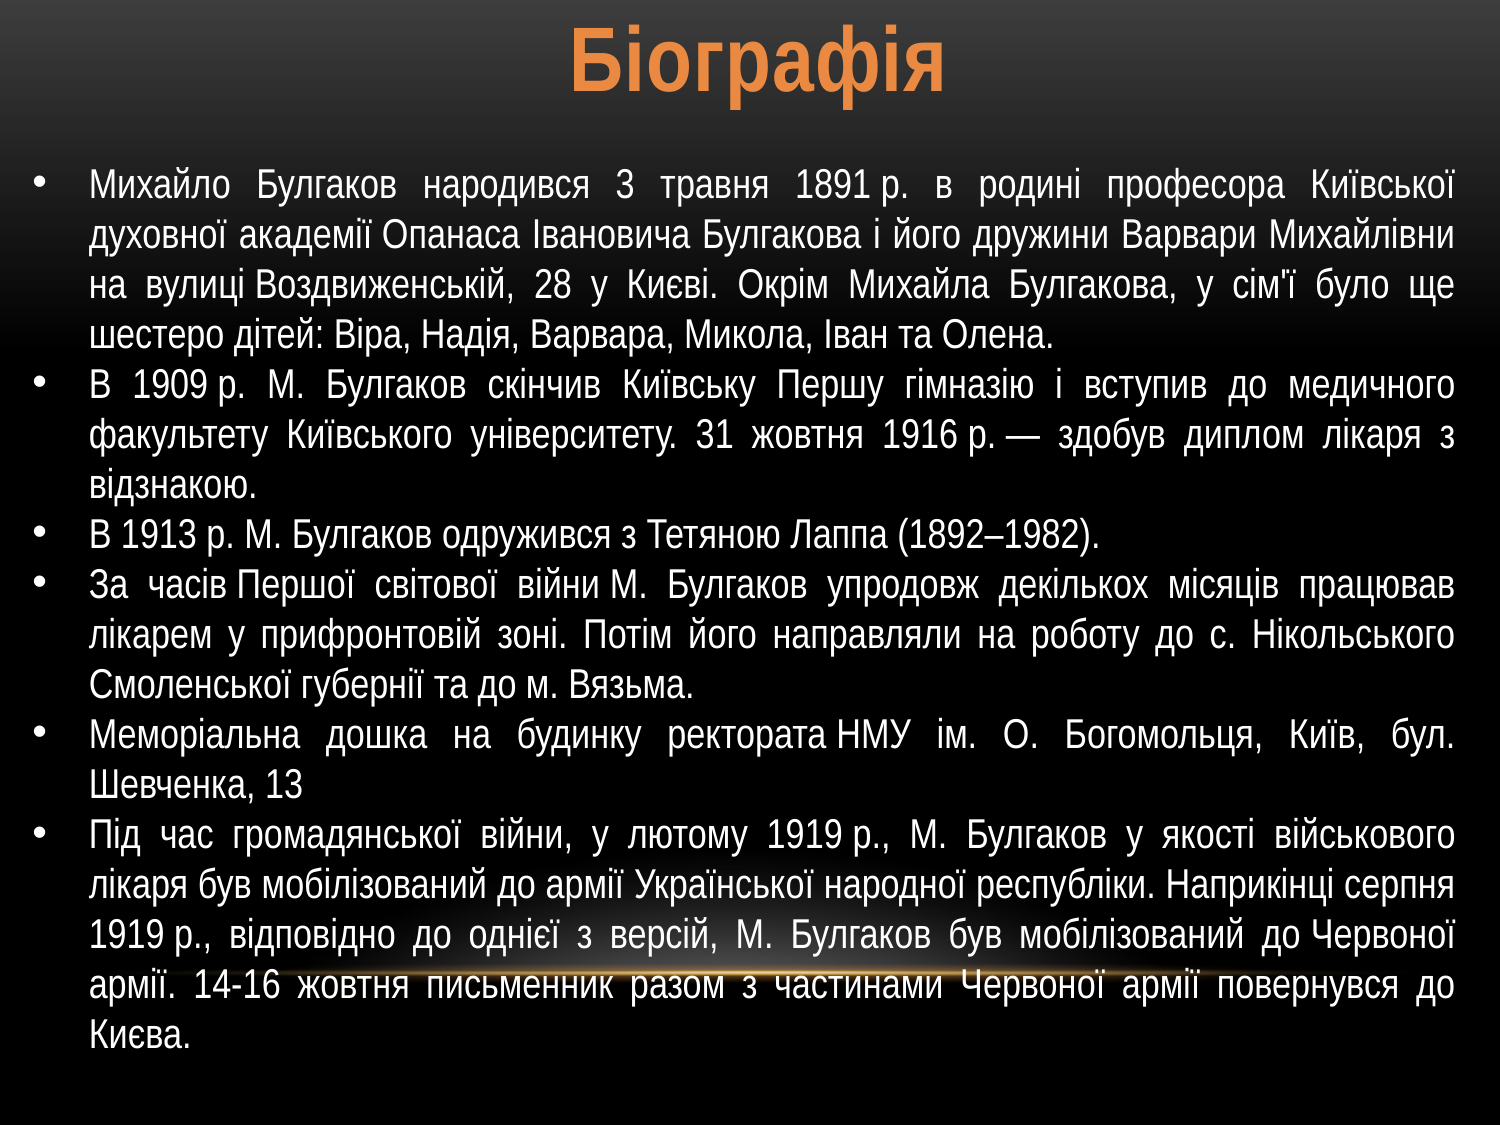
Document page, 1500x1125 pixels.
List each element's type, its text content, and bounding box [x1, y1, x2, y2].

picture [0, 0, 1500, 1125]
title Біографія [112, 0, 1406, 118]
text_box Михайло Булгаков народився 3 травня 1891 р. в родині професора Київської духовної академії Опанаса Івановича Булгакова і його дружини Варвари Михайлівни на вулиці Воздвиженській, 28 у Києві. Окрім Михайла Булгакова, у сім'ї було ще шестеро дітей: Віра, Надія, Варвара, Микола, Іван та Олена. В 1909 р. М. Булгаков скінчив Київську Першу гімназію і вступив до медичного факультету Київського університету. 31 жовтня 1916 р. — здобув диплом лікаря з відзнакою. В 1913 р. М. Булгаков одружився з Тетяною Лаппа (1892–1982). За часів Першої світової війни М. Булгаков упродовж декількох місяців працював лікарем у прифронтовій зоні. Потім його направляли на роботу до с. Нікольського Смоленської губернії та до м. Вязьма. Меморіальна дошка на будинку ректората НМУ ім. О. Богомольця, Київ, бул. Шевченка, 13 Під час громадянської війни, у лютому 1919 р., М. Булгаков у якості військового лікаря був мобілізований до армії Української народної республіки. Наприкінці серпня 1919 р., відповідно до однієї з версій, М. Булгаков був мобілізований до Червоної армії. 14-16 жовтня письменник разом з частинами Червоної армії повернувся до Києва. [17, 148, 1471, 1065]
